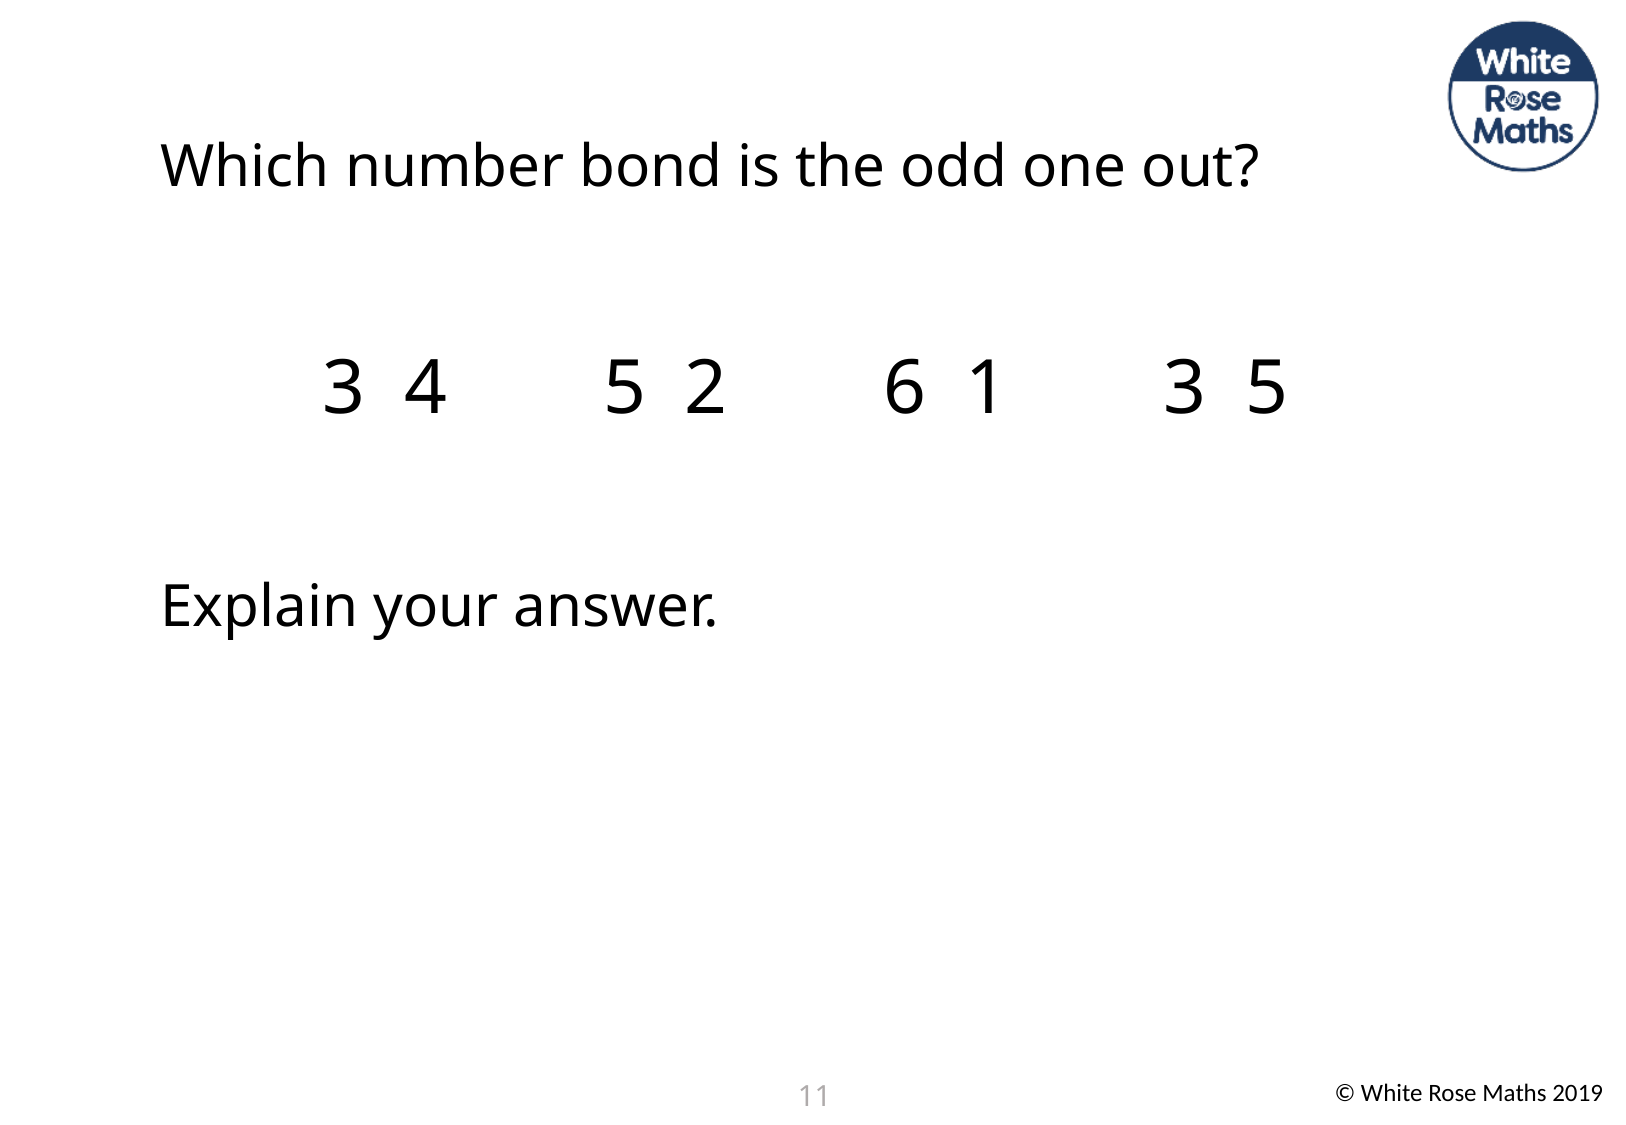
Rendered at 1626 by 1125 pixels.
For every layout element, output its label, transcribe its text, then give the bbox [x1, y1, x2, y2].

picture [1444, 17, 1602, 175]
slide_number 11 [776, 1069, 854, 1125]
